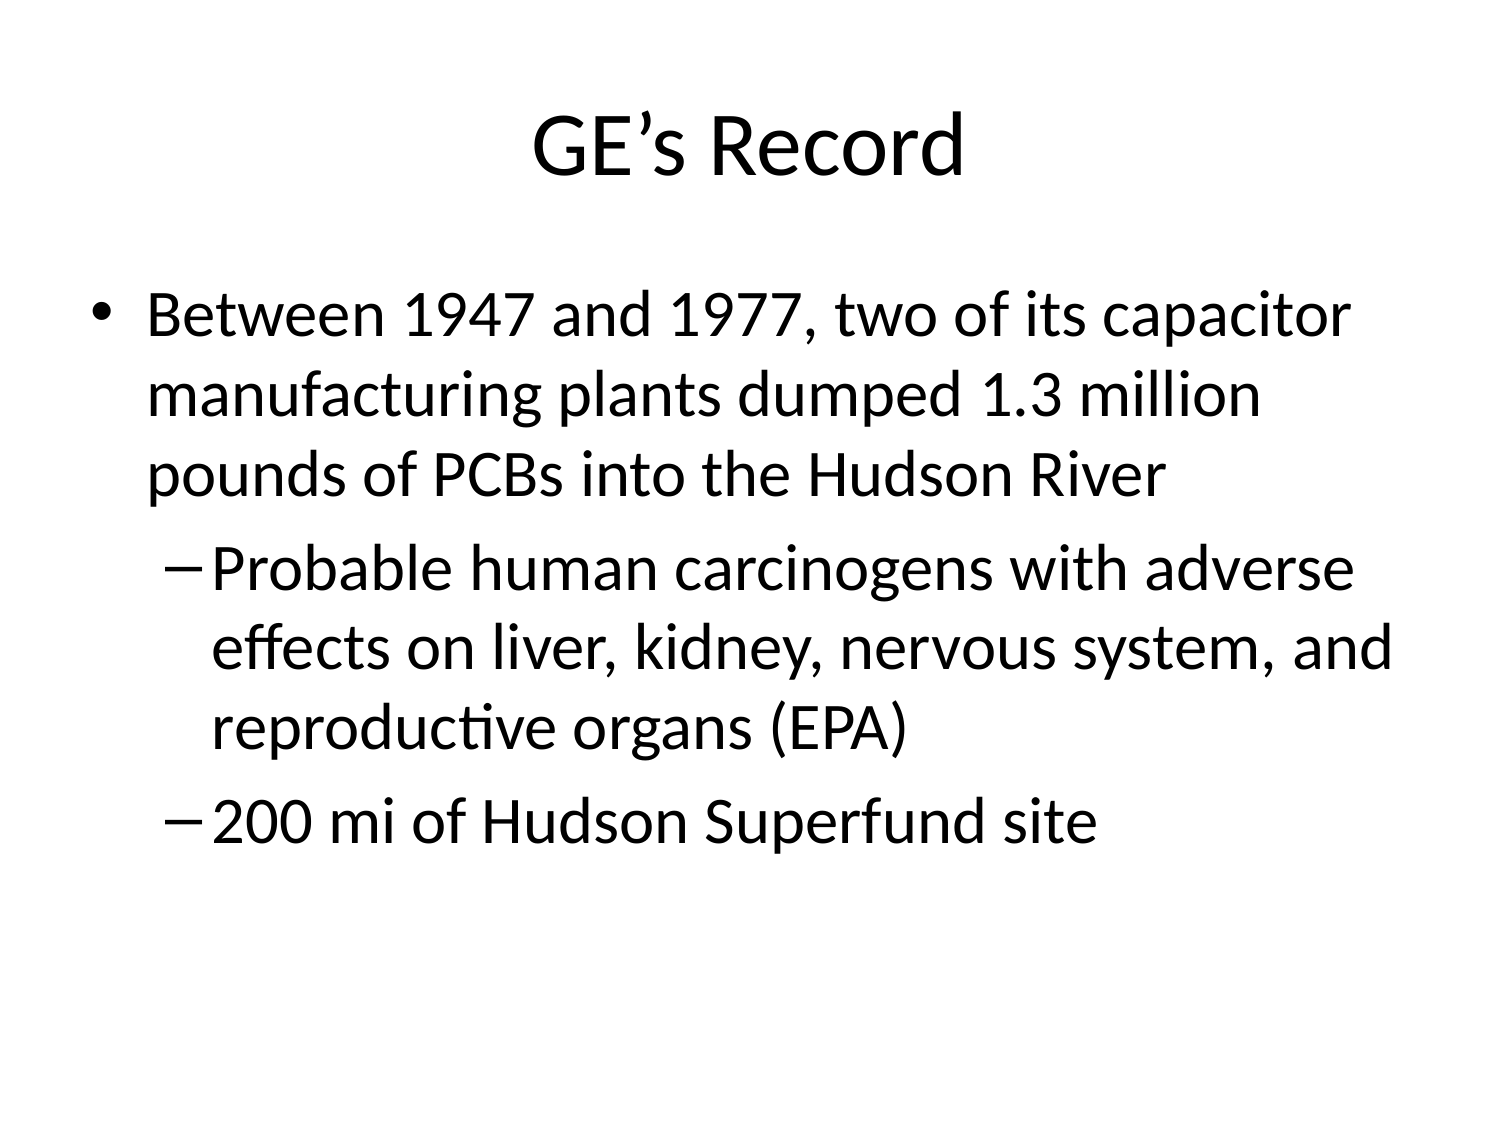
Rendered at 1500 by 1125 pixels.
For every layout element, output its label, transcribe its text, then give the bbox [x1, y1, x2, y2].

list Between 1947 and 1977, two of its capacitor manufacturing plants dumped 1.3 million pounds of PCBs into the Hudson River Probable human carcinogens with adverse effects on liver, kidney, nervous system, and reproductive organs (EPA) 200 mi of Hudson Superfund site [75, 262, 1425, 1005]
title GE’s Record [75, 45, 1425, 233]
